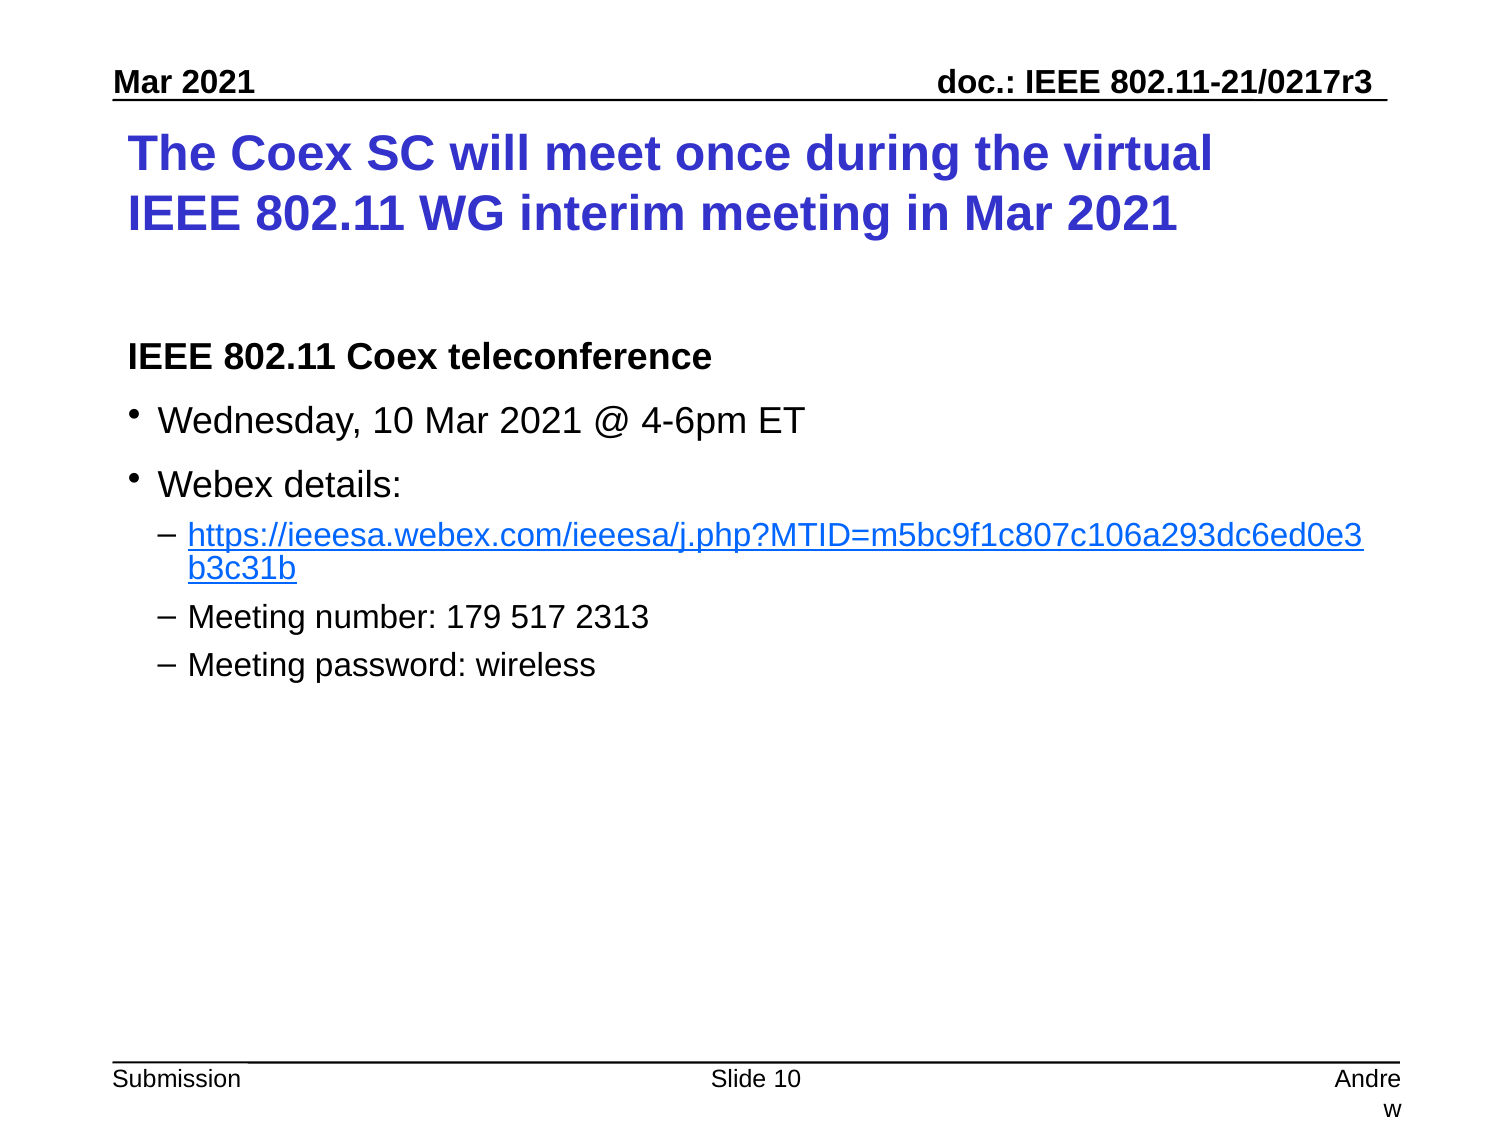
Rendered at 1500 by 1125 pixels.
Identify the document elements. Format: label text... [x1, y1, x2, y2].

slide_number Slide 10 [709, 1061, 803, 1093]
list IEEE 802.11 Coex teleconference Wednesday, 10 Mar 2021 @ 4-6pm ET Webex details: https://ieeesa.webex.com/ieeesa/j.php?MTID=m5bc9f1c807c106a293dc6ed0e3b3c31b Meeting number: 179 517 2313 Meeting password: wireless [112, 324, 1388, 1000]
title The Coex SC will meet once during the virtual IEEE 802.11 WG interim meeting in Mar 2021 [112, 112, 1388, 288]
footer Andrew Myles, Cisco [1320, 1061, 1402, 1093]
